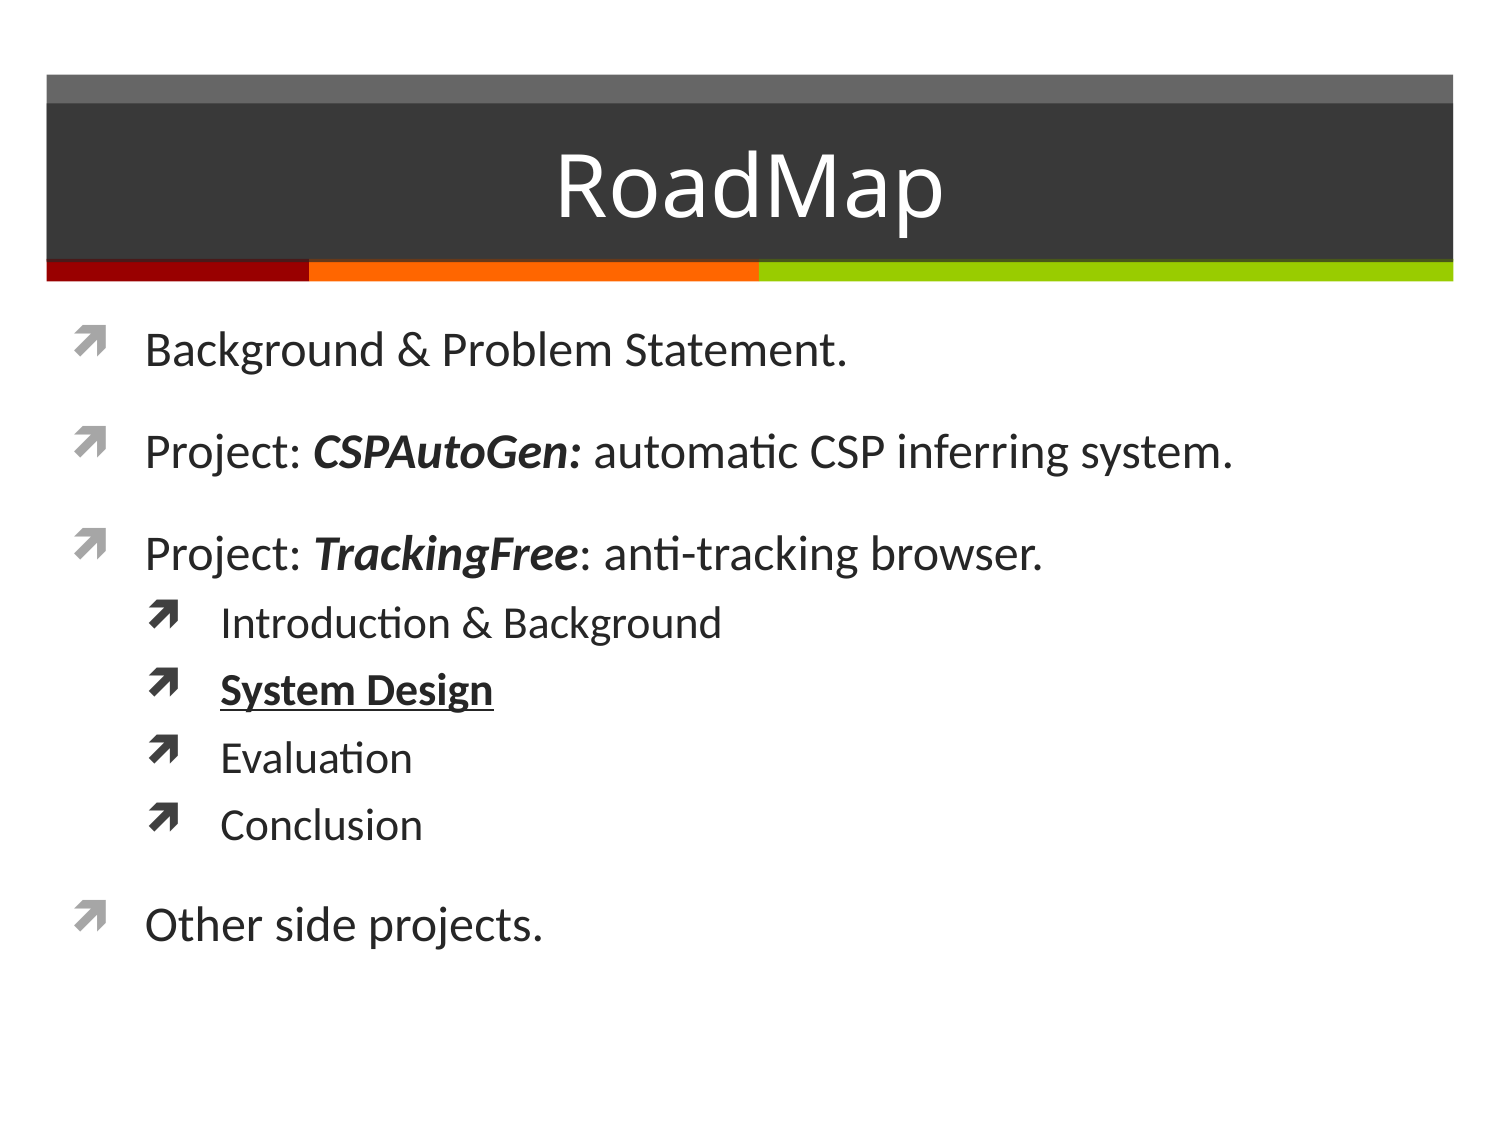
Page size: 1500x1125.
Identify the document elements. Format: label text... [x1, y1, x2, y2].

title RoadMap [46, 103, 1454, 263]
list Background & Problem Statement. Project: CSPAutoGen: automatic CSP inferring system. Project: TrackingFree: anti-tracking browser. Introduction & Background System Design Evaluation Conclusion Other side projects. [55, 309, 1454, 1011]
